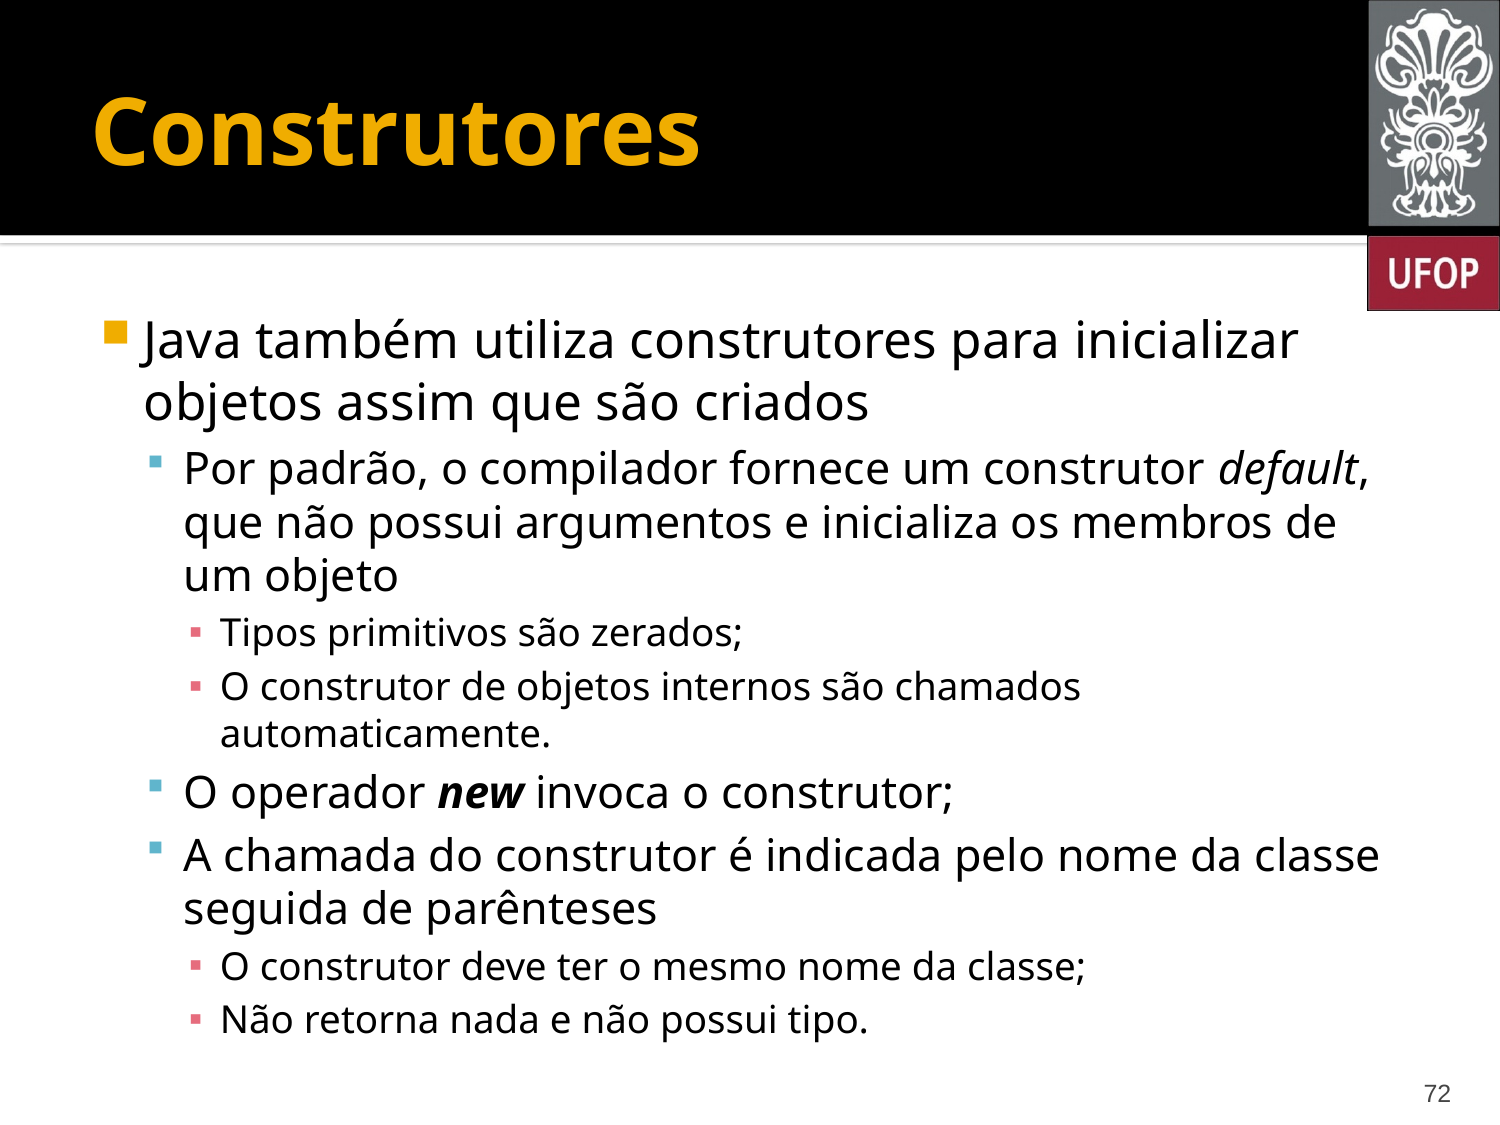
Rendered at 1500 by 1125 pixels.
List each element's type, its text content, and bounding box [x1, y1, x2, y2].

picture [1367, 0, 1500, 311]
title Construtores [75, 25, 1370, 231]
slide_number 72 [1345, 1062, 1467, 1108]
list Java também utiliza construtores para inicializar objetos assim que são criados Por padrão, o compilador fornece um construtor default, que não possui argumentos e inicializa os membros de um objeto Tipos primitivos são zerados; O construtor de objetos internos são chamados automaticamente. O operador new invoca o construtor; A chamada do construtor é indicada pelo nome da classe seguida de parênteses O construtor deve ter o mesmo nome da classe; Não retorna nada e não possui tipo. [75, 291, 1425, 1050]
